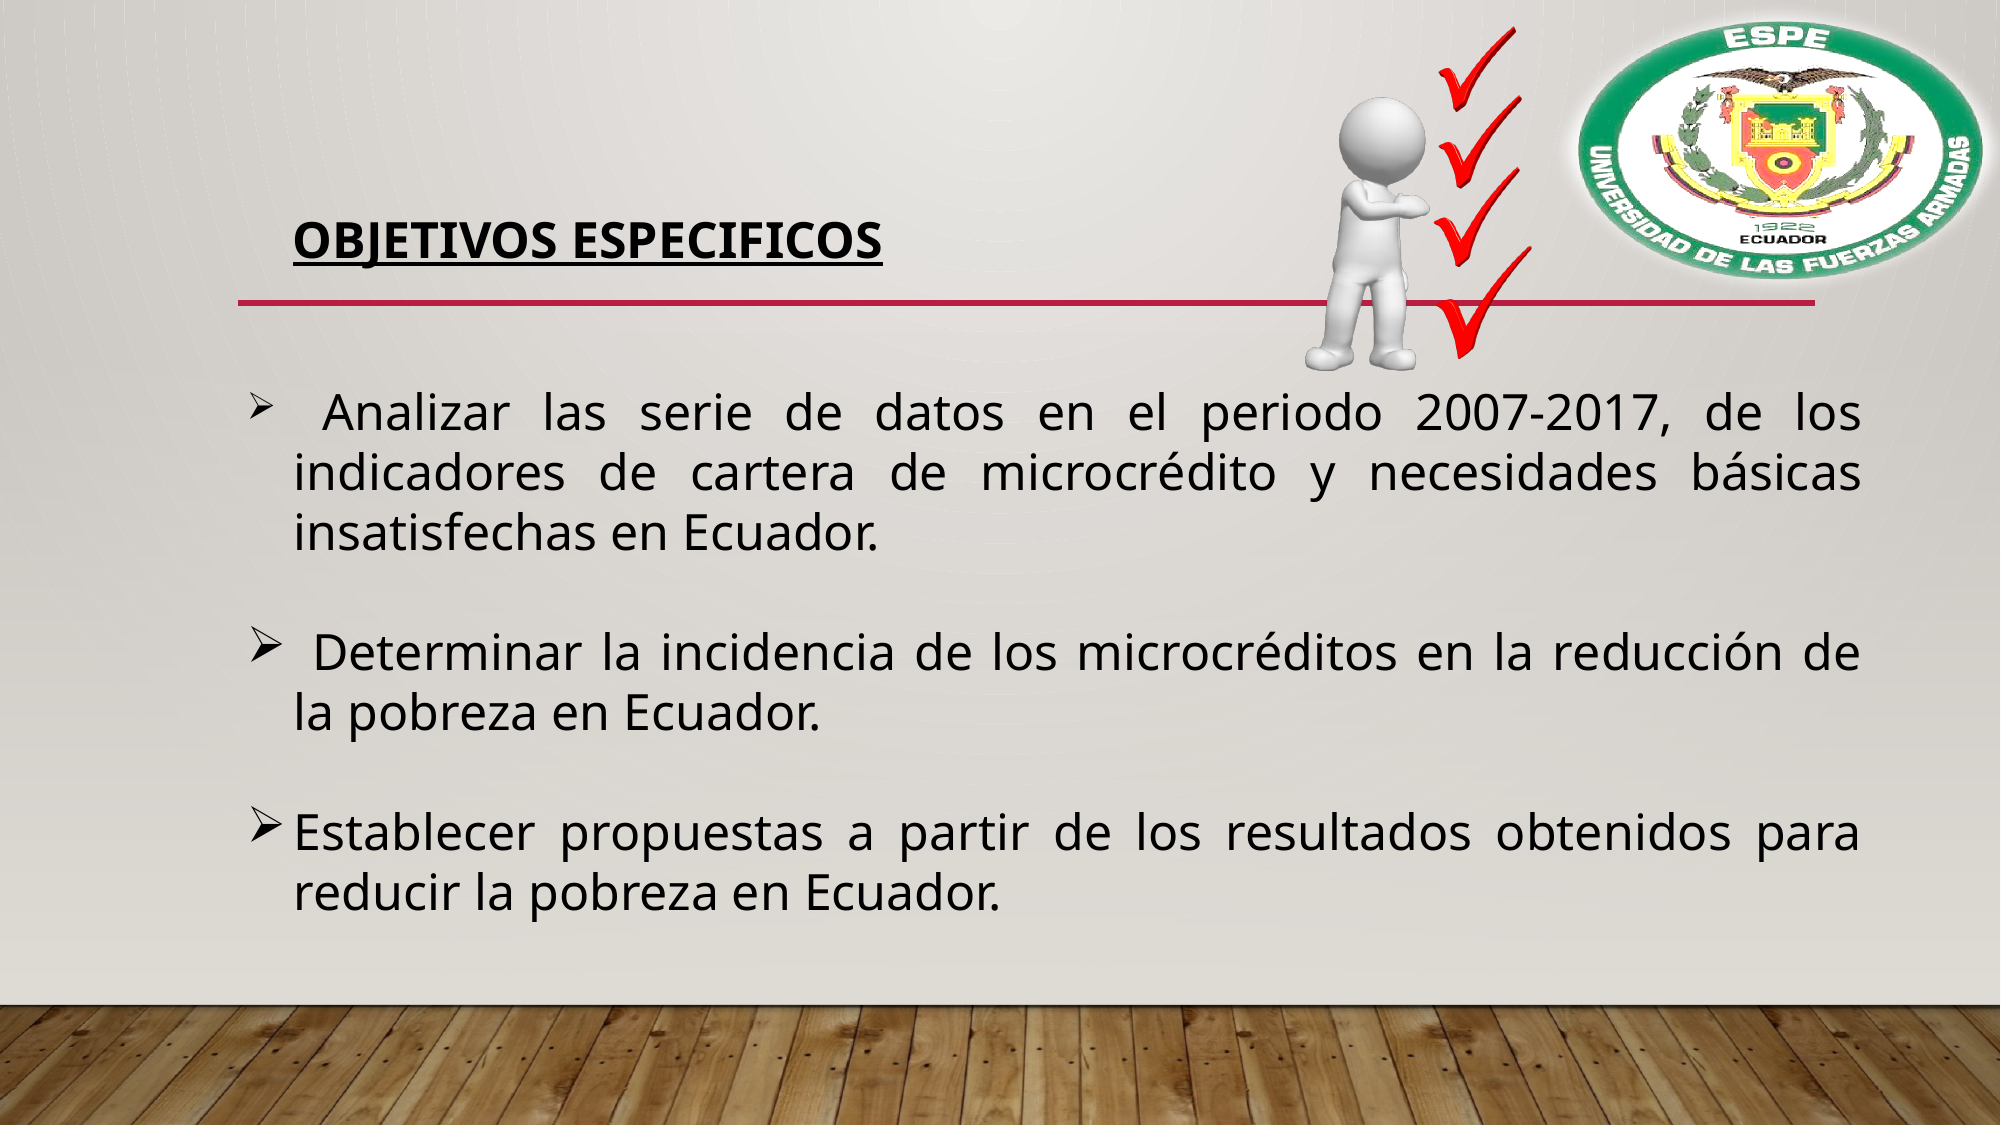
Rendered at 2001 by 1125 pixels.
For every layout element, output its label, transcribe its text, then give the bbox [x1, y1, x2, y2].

text_box OBJETIVOS ESPECIFICOS [278, 200, 1019, 276]
picture [0, 1005, 2000, 1125]
text_box Analizar las serie de datos en el periodo 2007-2017, de los indicadores de cartera de microcrédito y necesidades básicas insatisfechas en Ecuador. Determinar la incidencia de los microcréditos en la reducción de la pobreza en Ecuador. Establecer propuestas a partir de los resultados obtenidos para reducir la pobreza en Ecuador. [232, 373, 1878, 928]
picture [1245, 0, 2000, 386]
